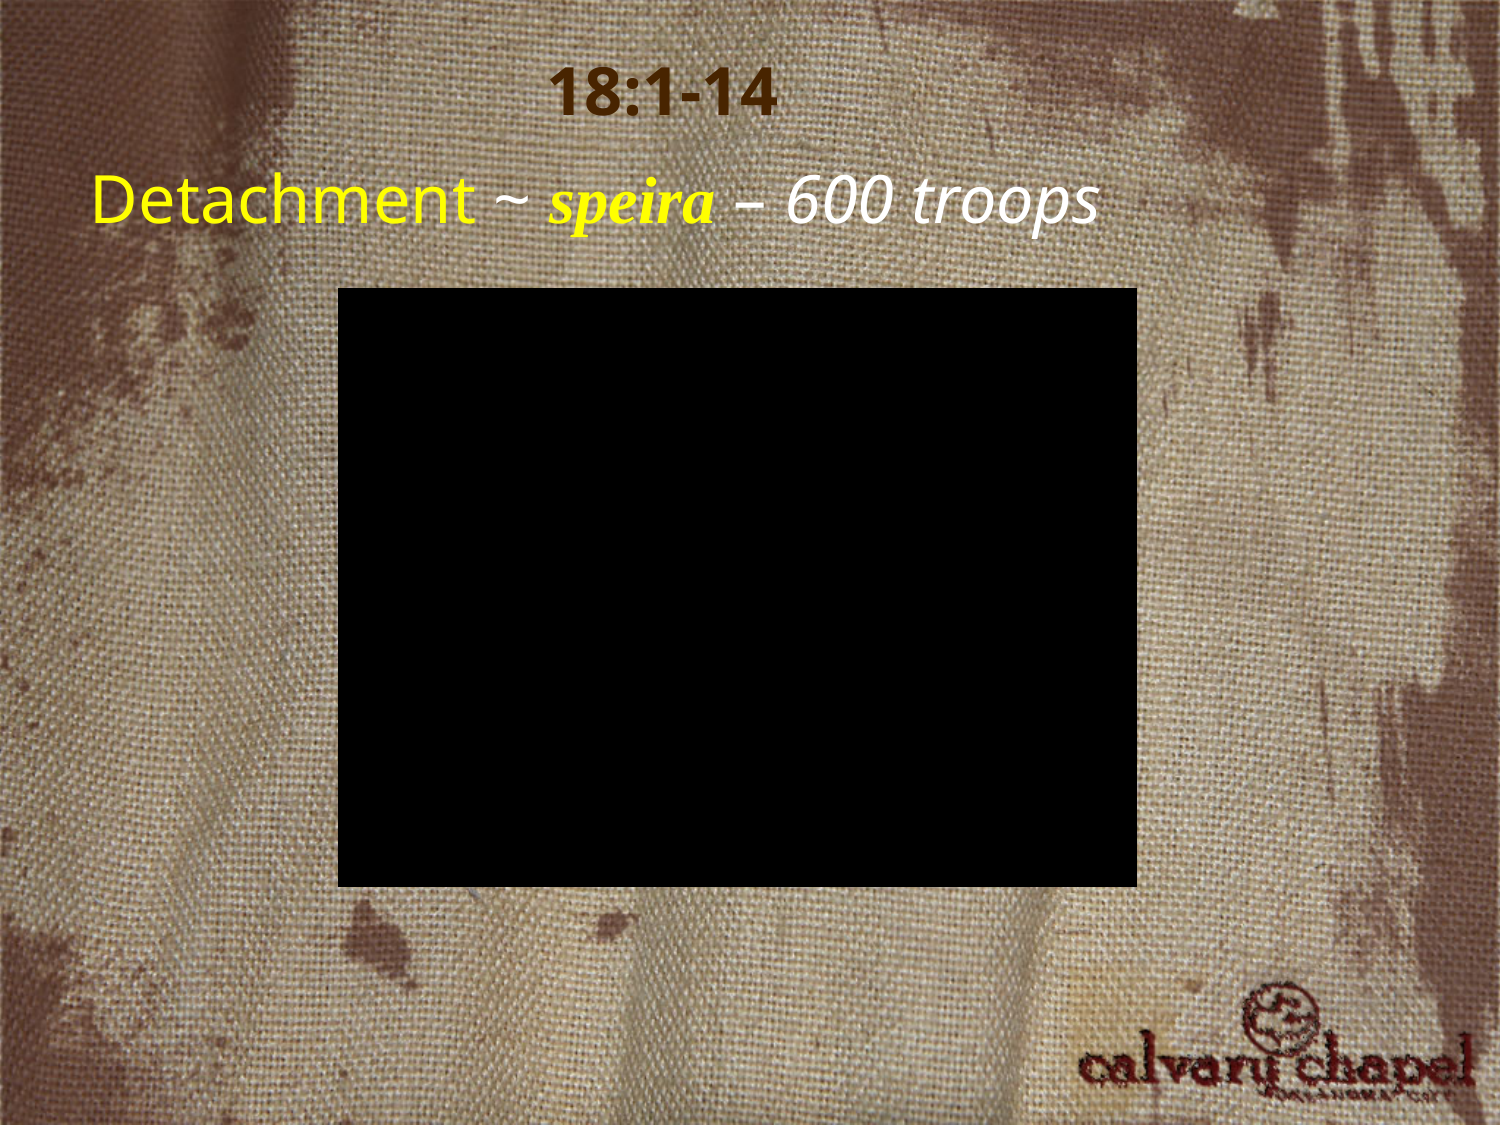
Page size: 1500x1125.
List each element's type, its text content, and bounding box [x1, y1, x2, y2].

text_box 18:1-14 [312, 41, 1013, 137]
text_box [337, 287, 1138, 888]
picture [0, 0, 1500, 1125]
text_box Detachment ~ speira – 600 troops [74, 149, 1425, 245]
